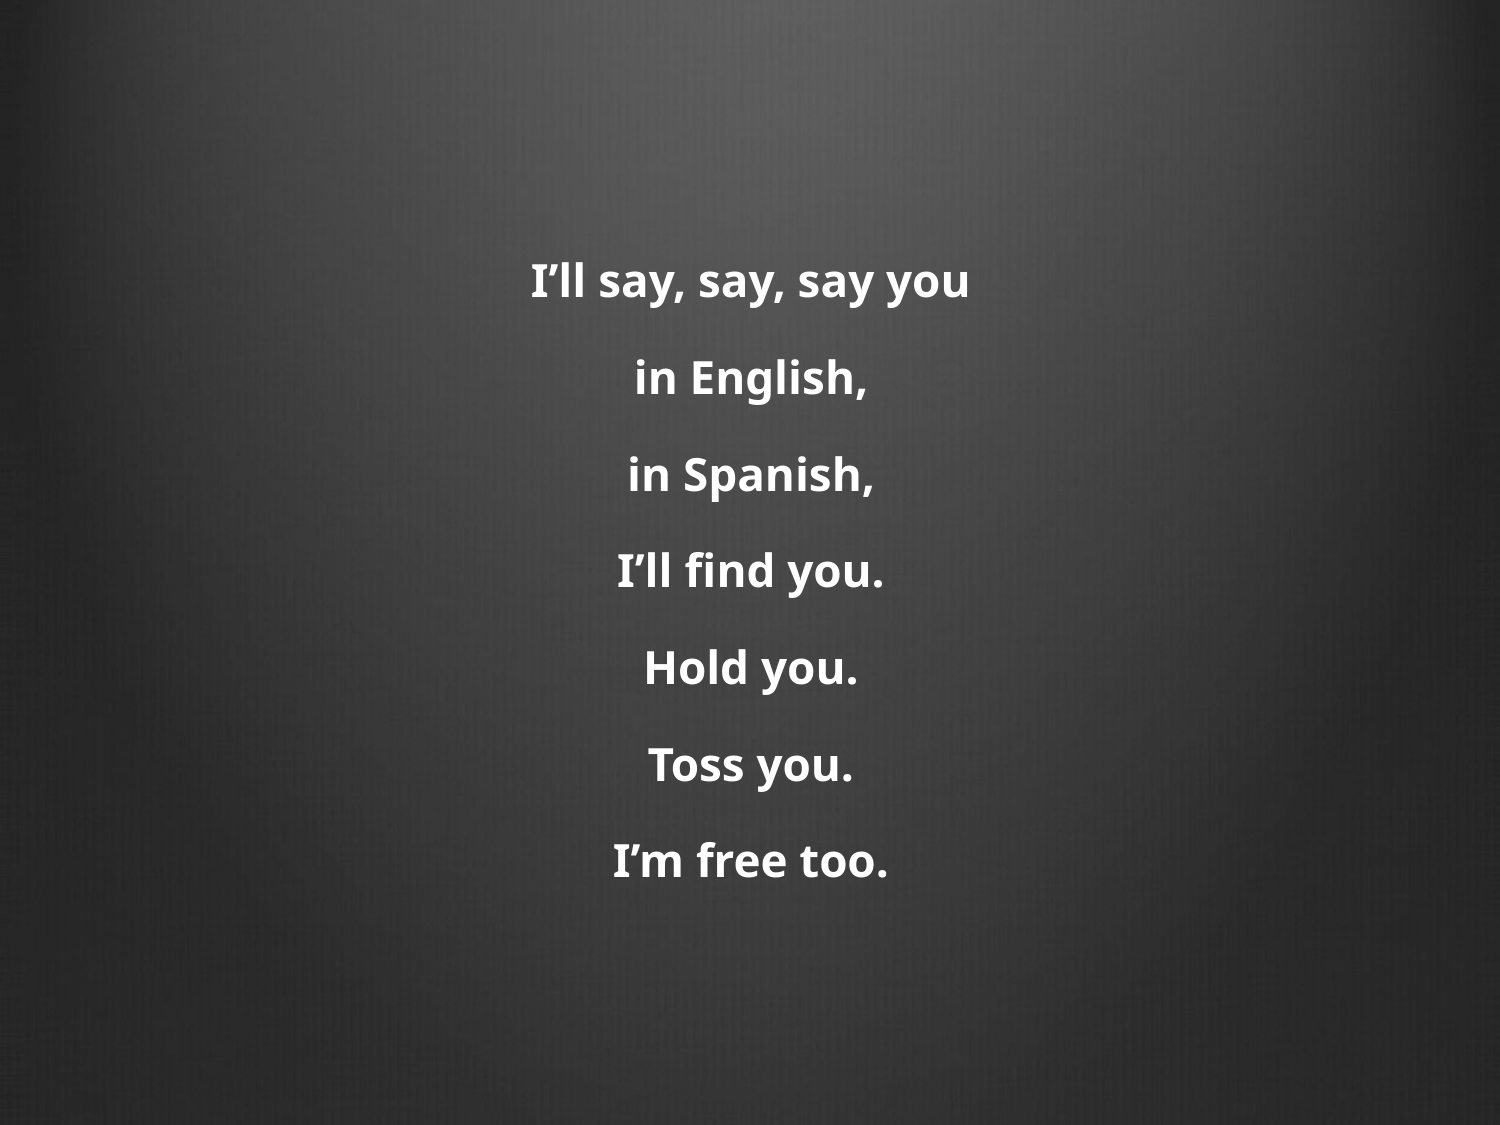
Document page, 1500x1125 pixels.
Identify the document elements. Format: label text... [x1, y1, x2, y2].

list I’ll say, say, say you in English, in Spanish, I’ll find you. Hold you. Toss you. I’m free too. [129, 244, 1372, 949]
